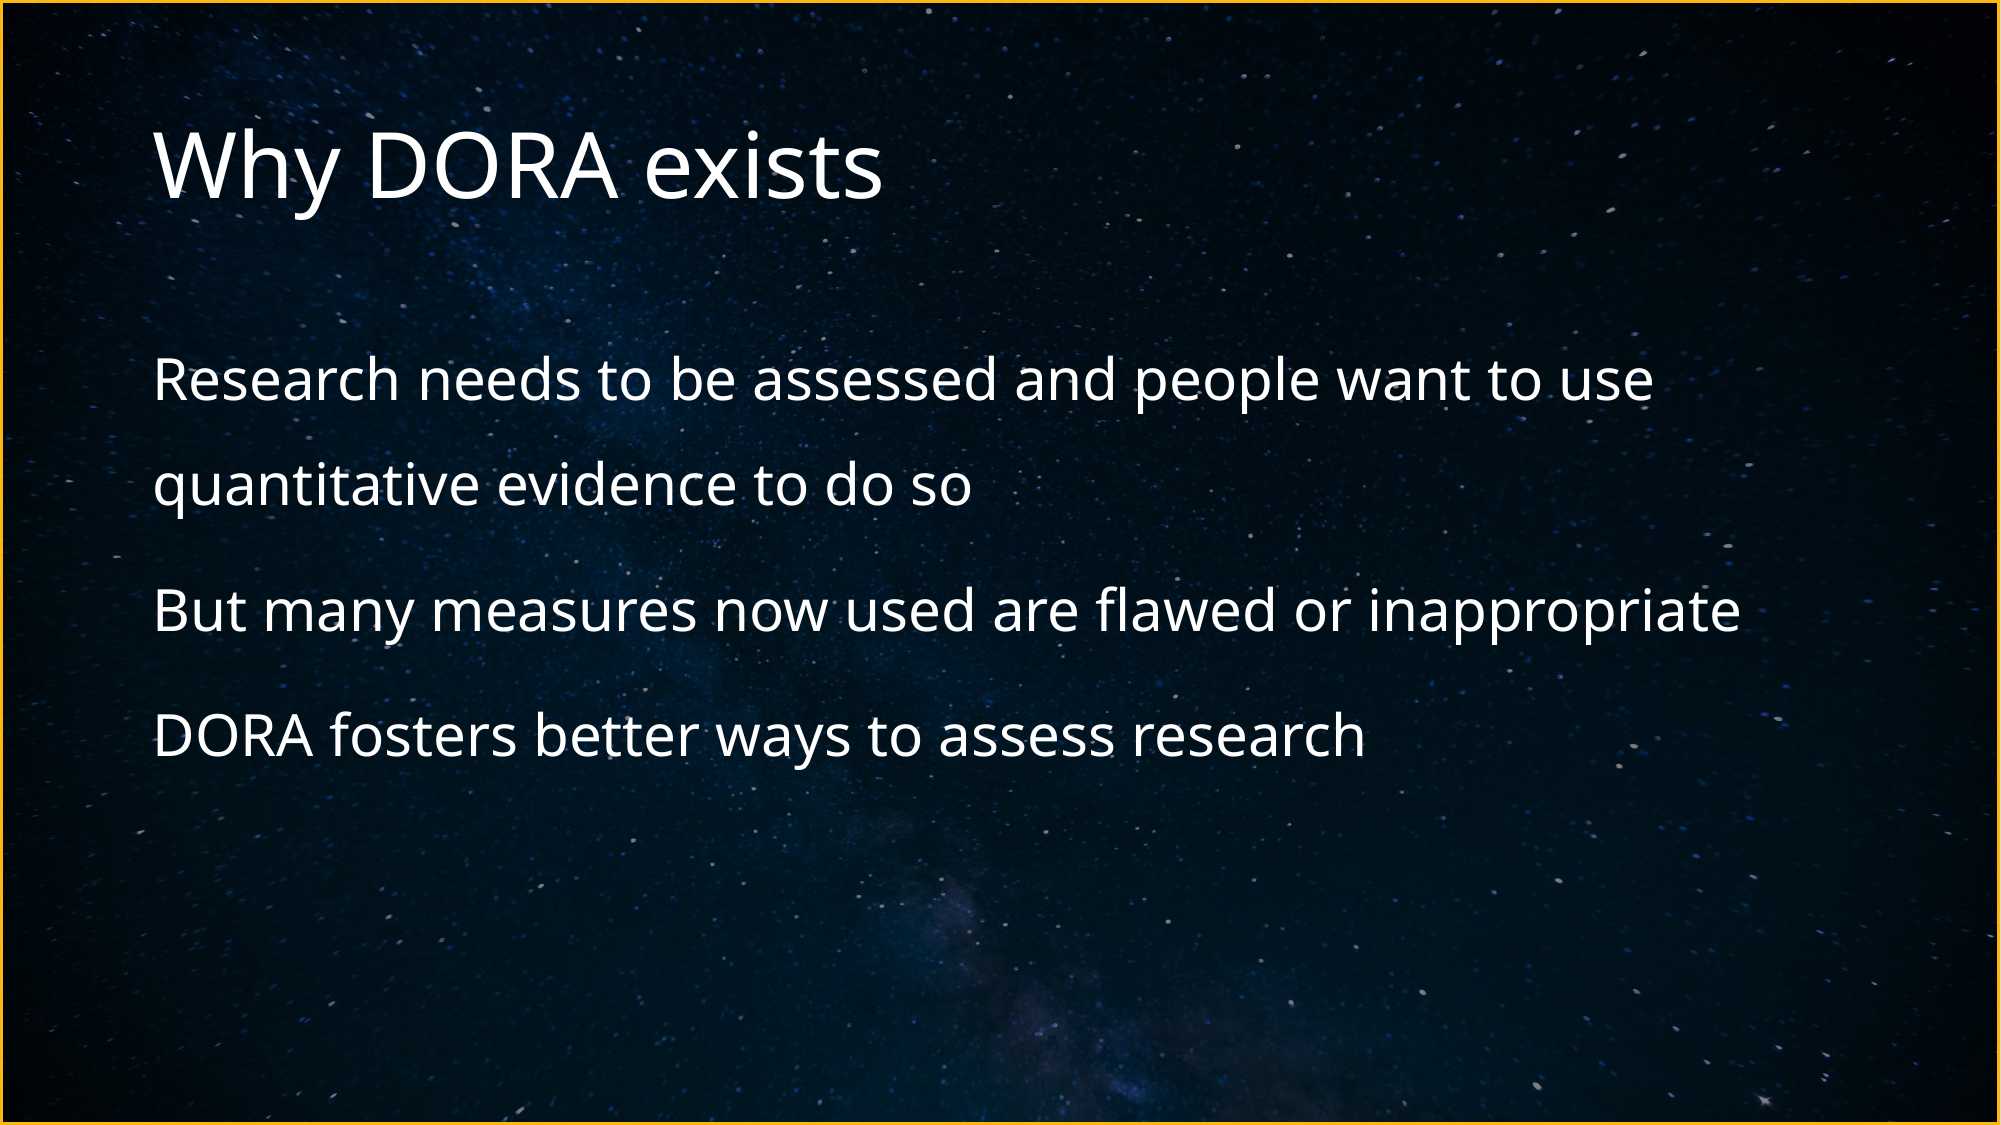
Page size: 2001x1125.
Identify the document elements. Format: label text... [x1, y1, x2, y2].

list Research needs to be assessed and people want to use quantitative evidence to do so But many measures now used are flawed or inappropriate DORA fosters better ways to assess research [137, 299, 1863, 1014]
picture [3, 3, 1997, 1122]
title Why DORA exists [137, 59, 1863, 278]
